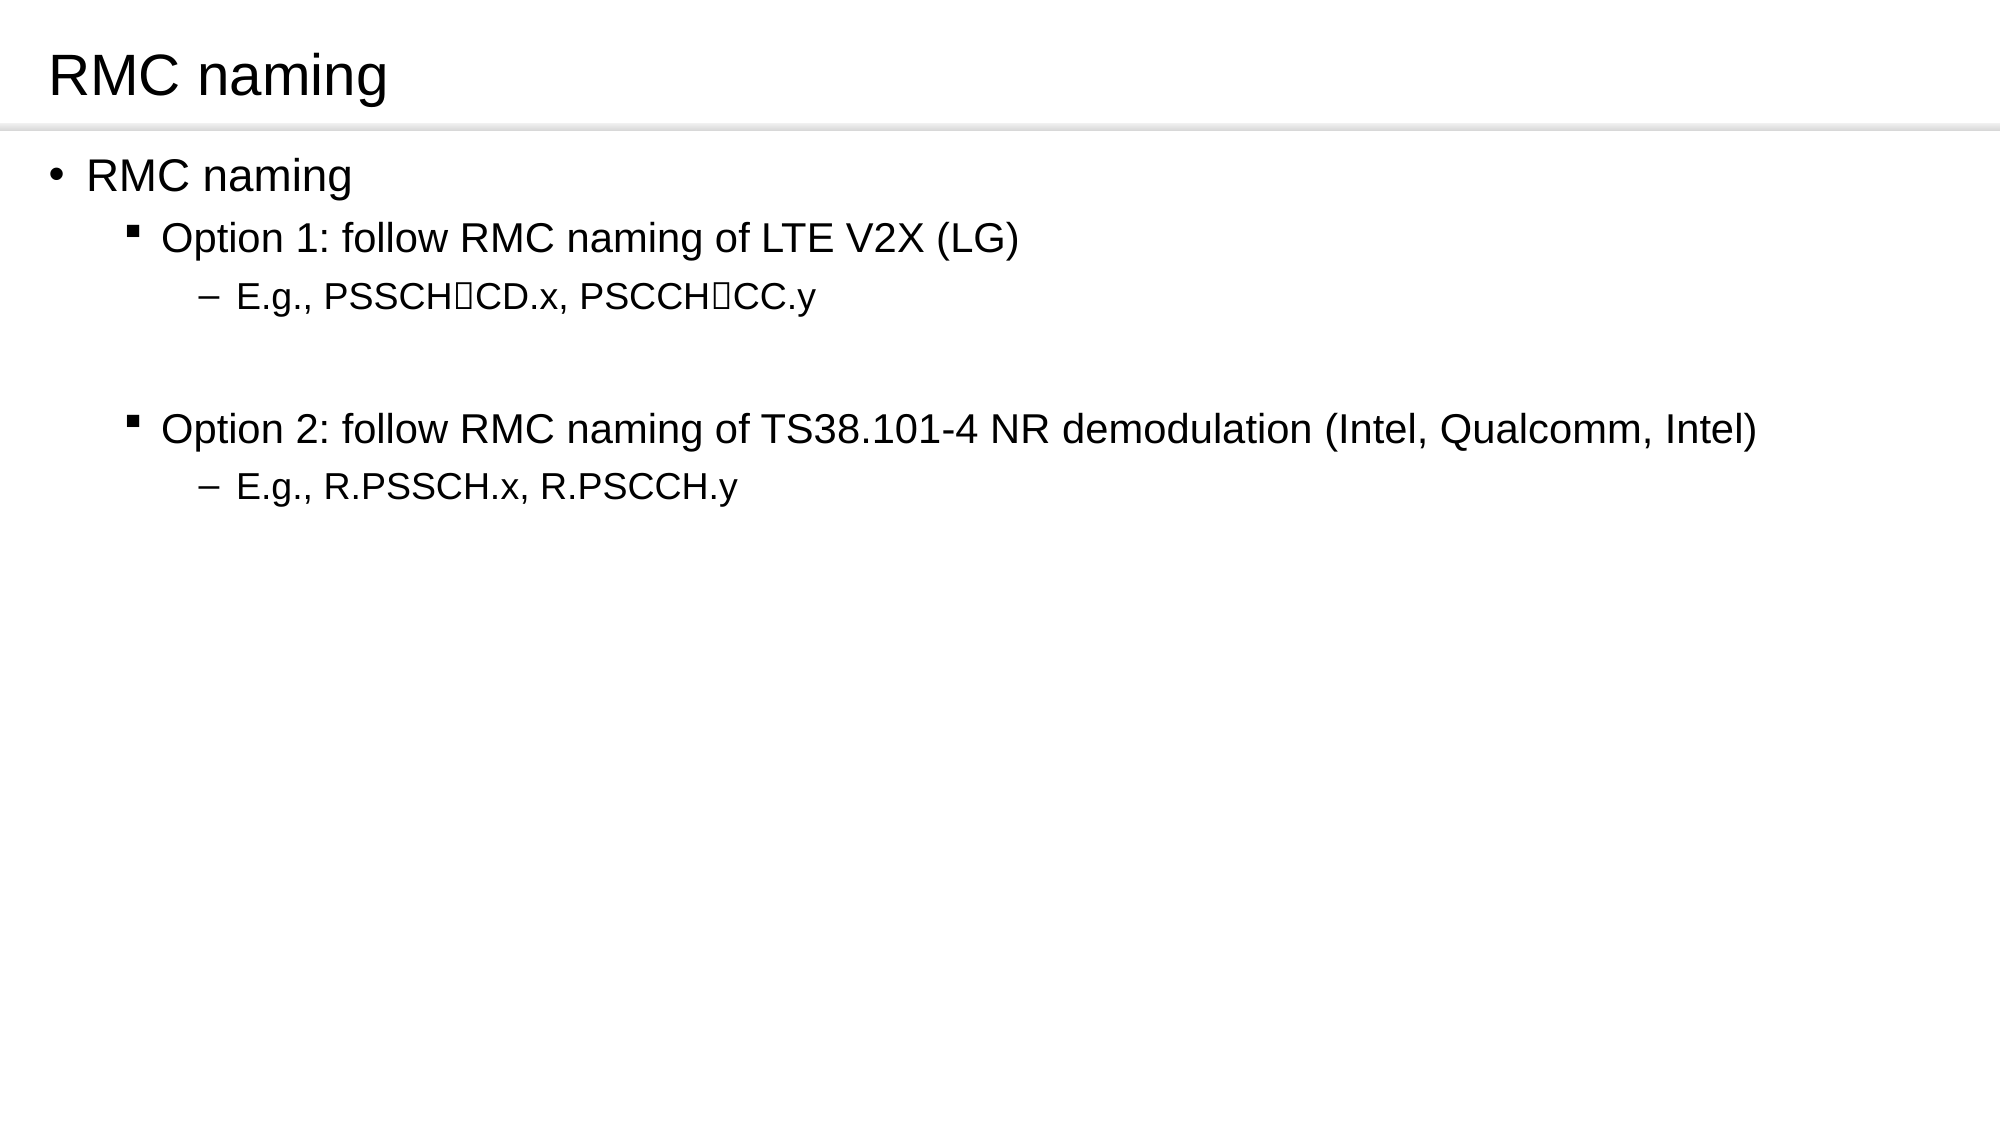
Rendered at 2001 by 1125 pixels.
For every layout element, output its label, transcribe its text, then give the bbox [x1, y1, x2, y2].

list RMC naming Option 1: follow RMC naming of LTE V2X (LG) E.g., PSSCHCD.x, PSCCHCC.y Option 2: follow RMC naming of TS38.101-4 NR demodulation (Intel, Qualcomm, Intel) E.g., R.PSSCH.x, R.PSCCH.y [33, 138, 1975, 1096]
title RMC naming [33, 27, 1975, 125]
